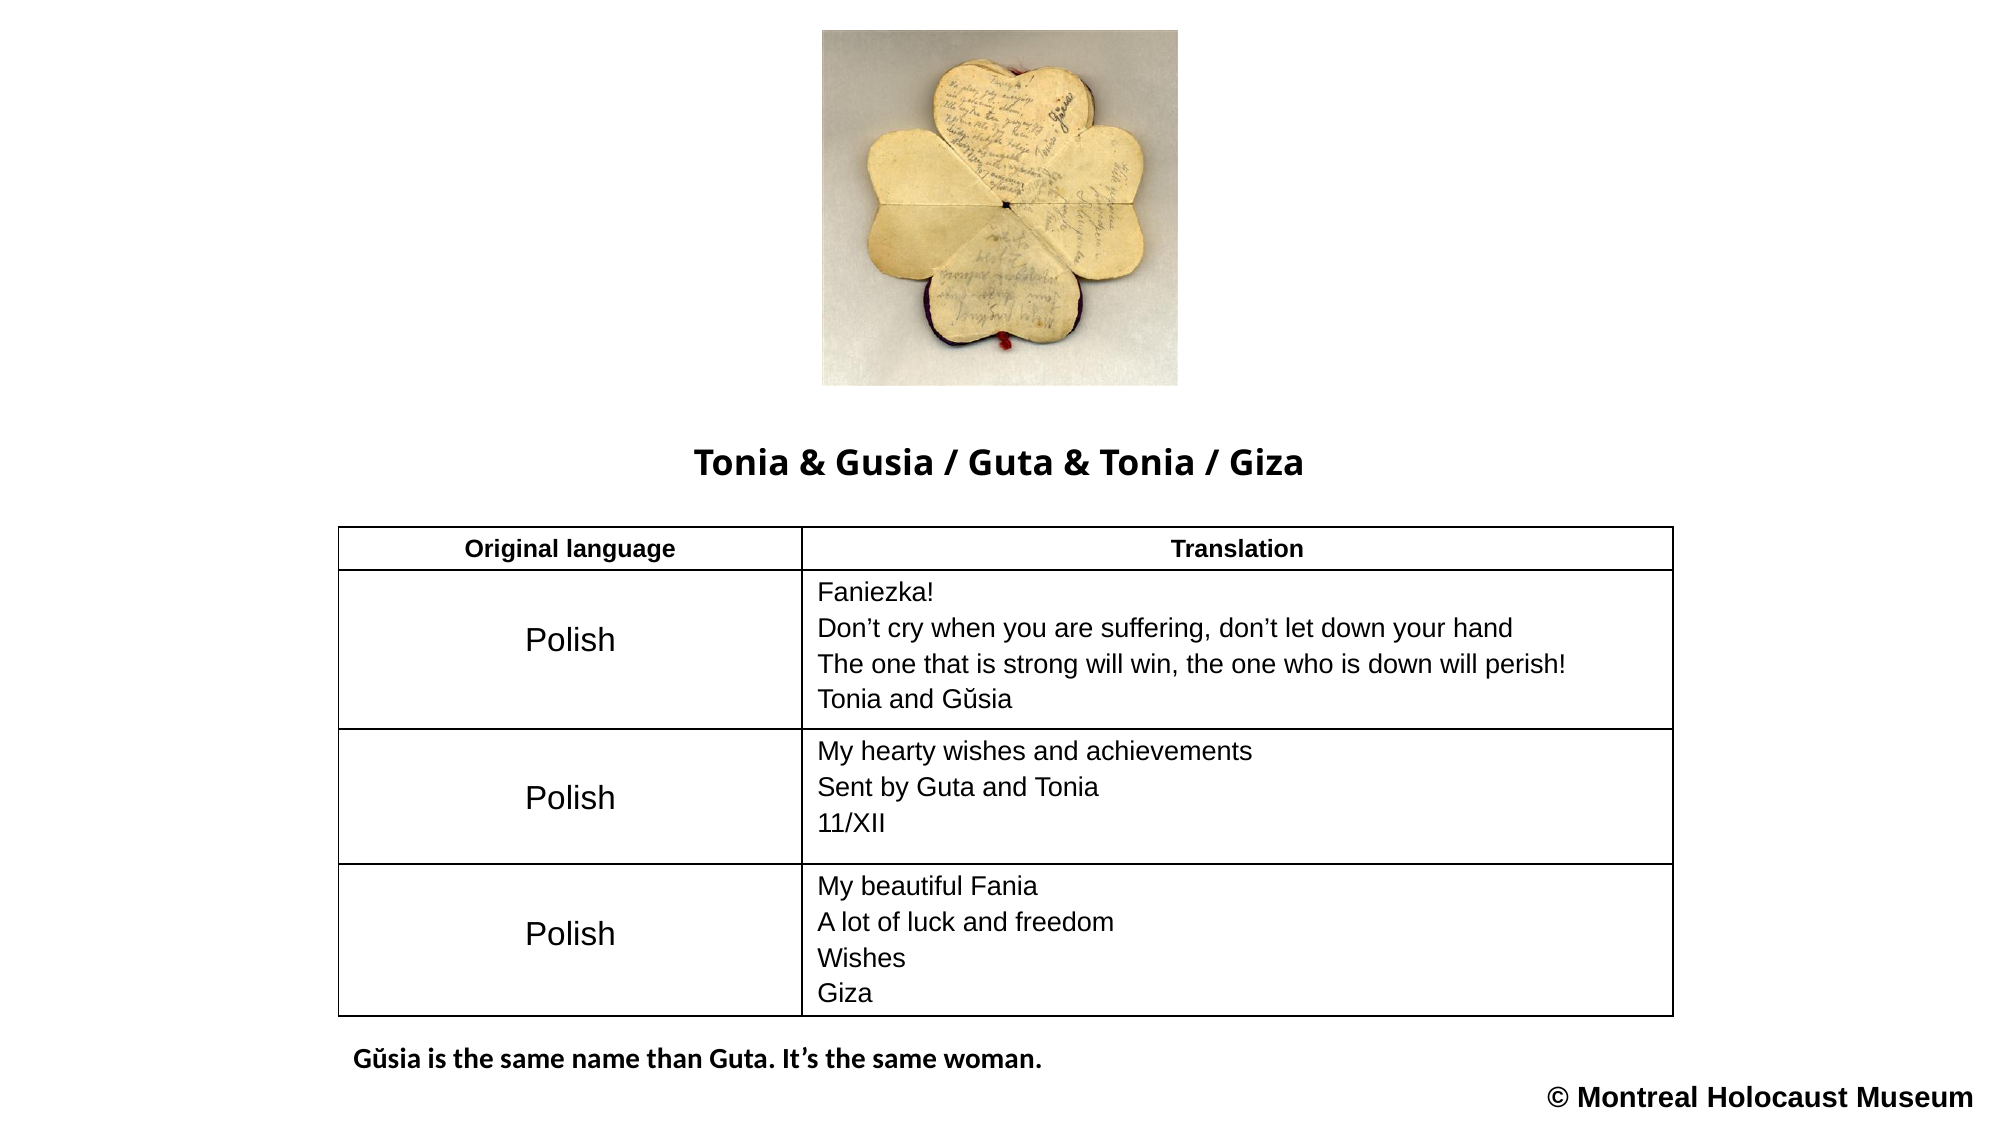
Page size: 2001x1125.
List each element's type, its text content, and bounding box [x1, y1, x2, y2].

table_header Translation [803, 528, 1672, 569]
table_cell My hearty wishes and achievements Sent by Guta and Tonia 11/XII [803, 730, 1672, 863]
title Tonia & Gusia / Guta & Tonia / Giza [362, 432, 1638, 492]
text_box Gŭsia is the same name than Guta. It’s the same woman. [338, 1023, 1166, 1084]
text_box © Montreal Holocaust Museum [1532, 1070, 1990, 1121]
table_cell Polish [339, 571, 801, 728]
table_cell Faniezka! Don’t cry when you are suffering, don’t let down your hand The one that is strong will win, the one who is down will perish! Tonia and Gŭsia [803, 571, 1672, 728]
picture [822, 30, 1178, 386]
table_cell Polish [339, 730, 801, 863]
table_header Original language [339, 528, 801, 569]
table_cell Polish [339, 865, 801, 1015]
table_cell My beautiful Fania A lot of luck and freedom Wishes Giza [803, 865, 1672, 1015]
